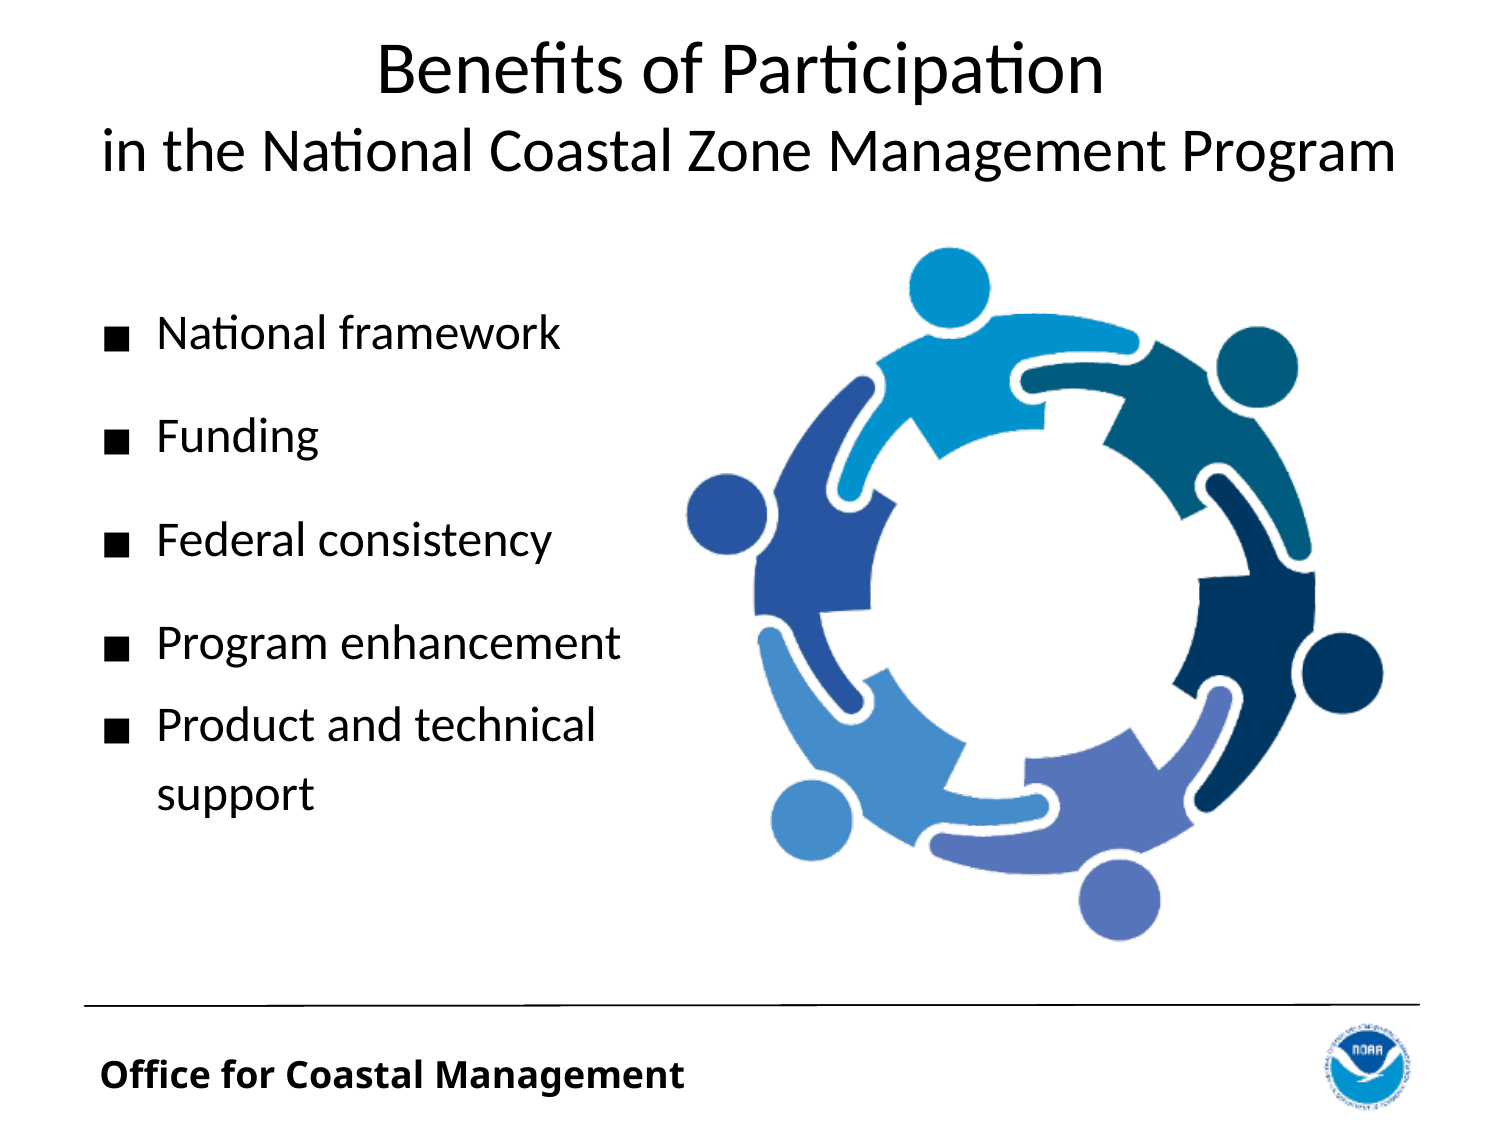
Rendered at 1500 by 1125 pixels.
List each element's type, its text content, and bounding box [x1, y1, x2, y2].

list National framework Funding Federal consistency Program enhancement Product and technical support [72, 261, 634, 925]
title Benefits of Participation in the National Coastal Zone Management Program [75, 7, 1425, 196]
picture [1321, 1021, 1414, 1114]
picture [639, 194, 1448, 996]
